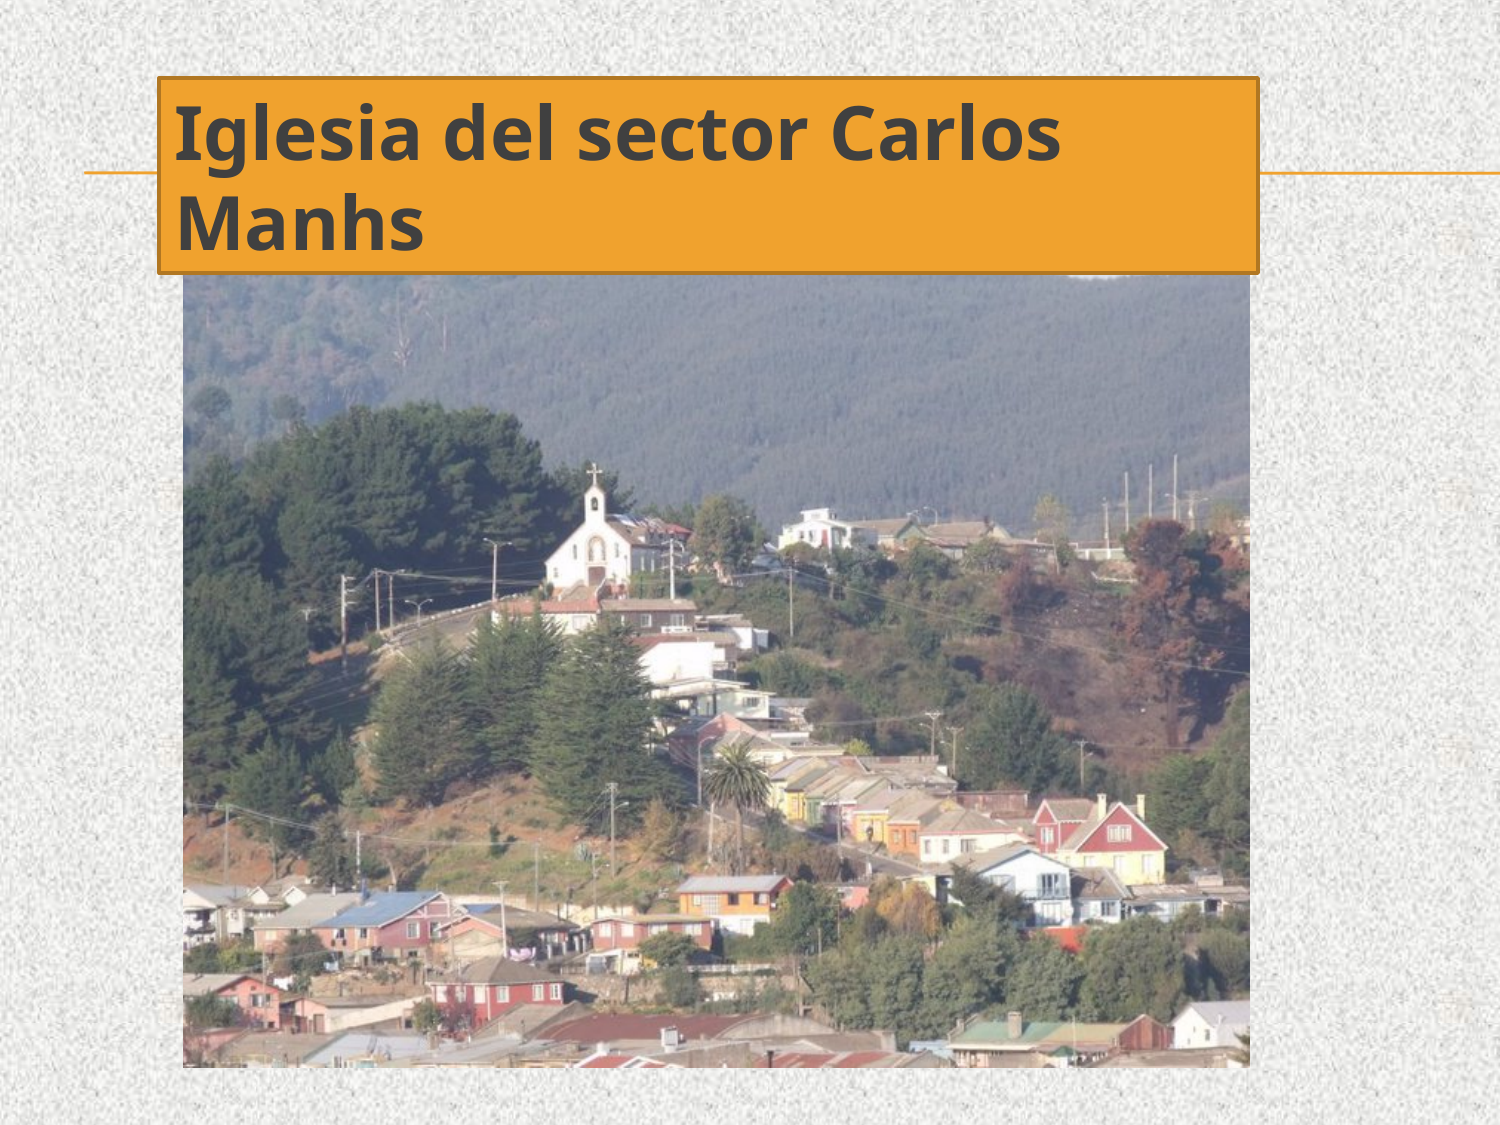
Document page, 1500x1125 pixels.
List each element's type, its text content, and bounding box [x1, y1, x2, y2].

picture [0, 0, 1500, 1125]
text_box Iglesia del sector Carlos Manhs [157, 76, 1260, 275]
